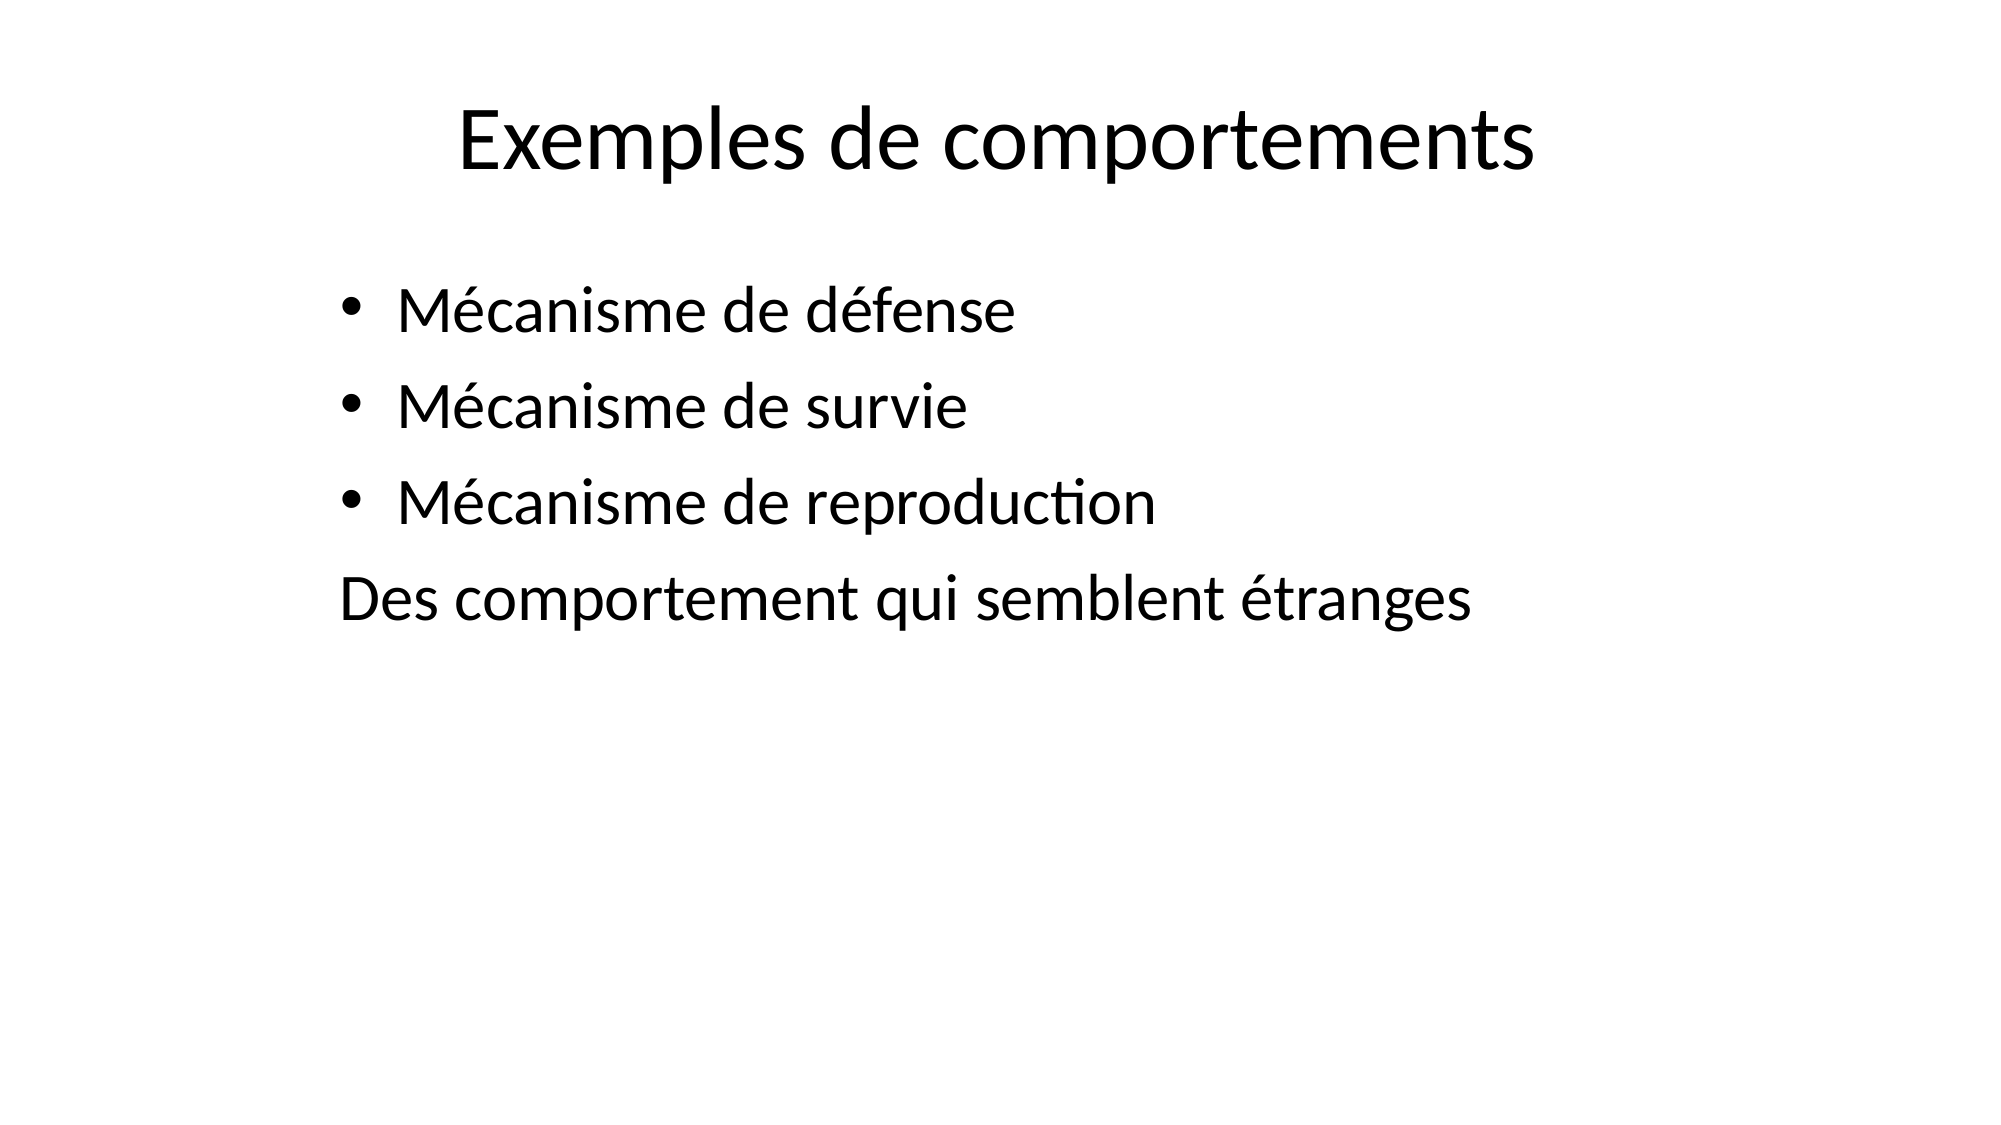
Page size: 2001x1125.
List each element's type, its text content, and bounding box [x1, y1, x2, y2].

text_box Mécanisme de défense Mécanisme de survie Mécanisme de reproduction Des comportement qui semblent étranges [337, 247, 1484, 634]
title Exemples de comportements [455, 75, 1545, 266]
